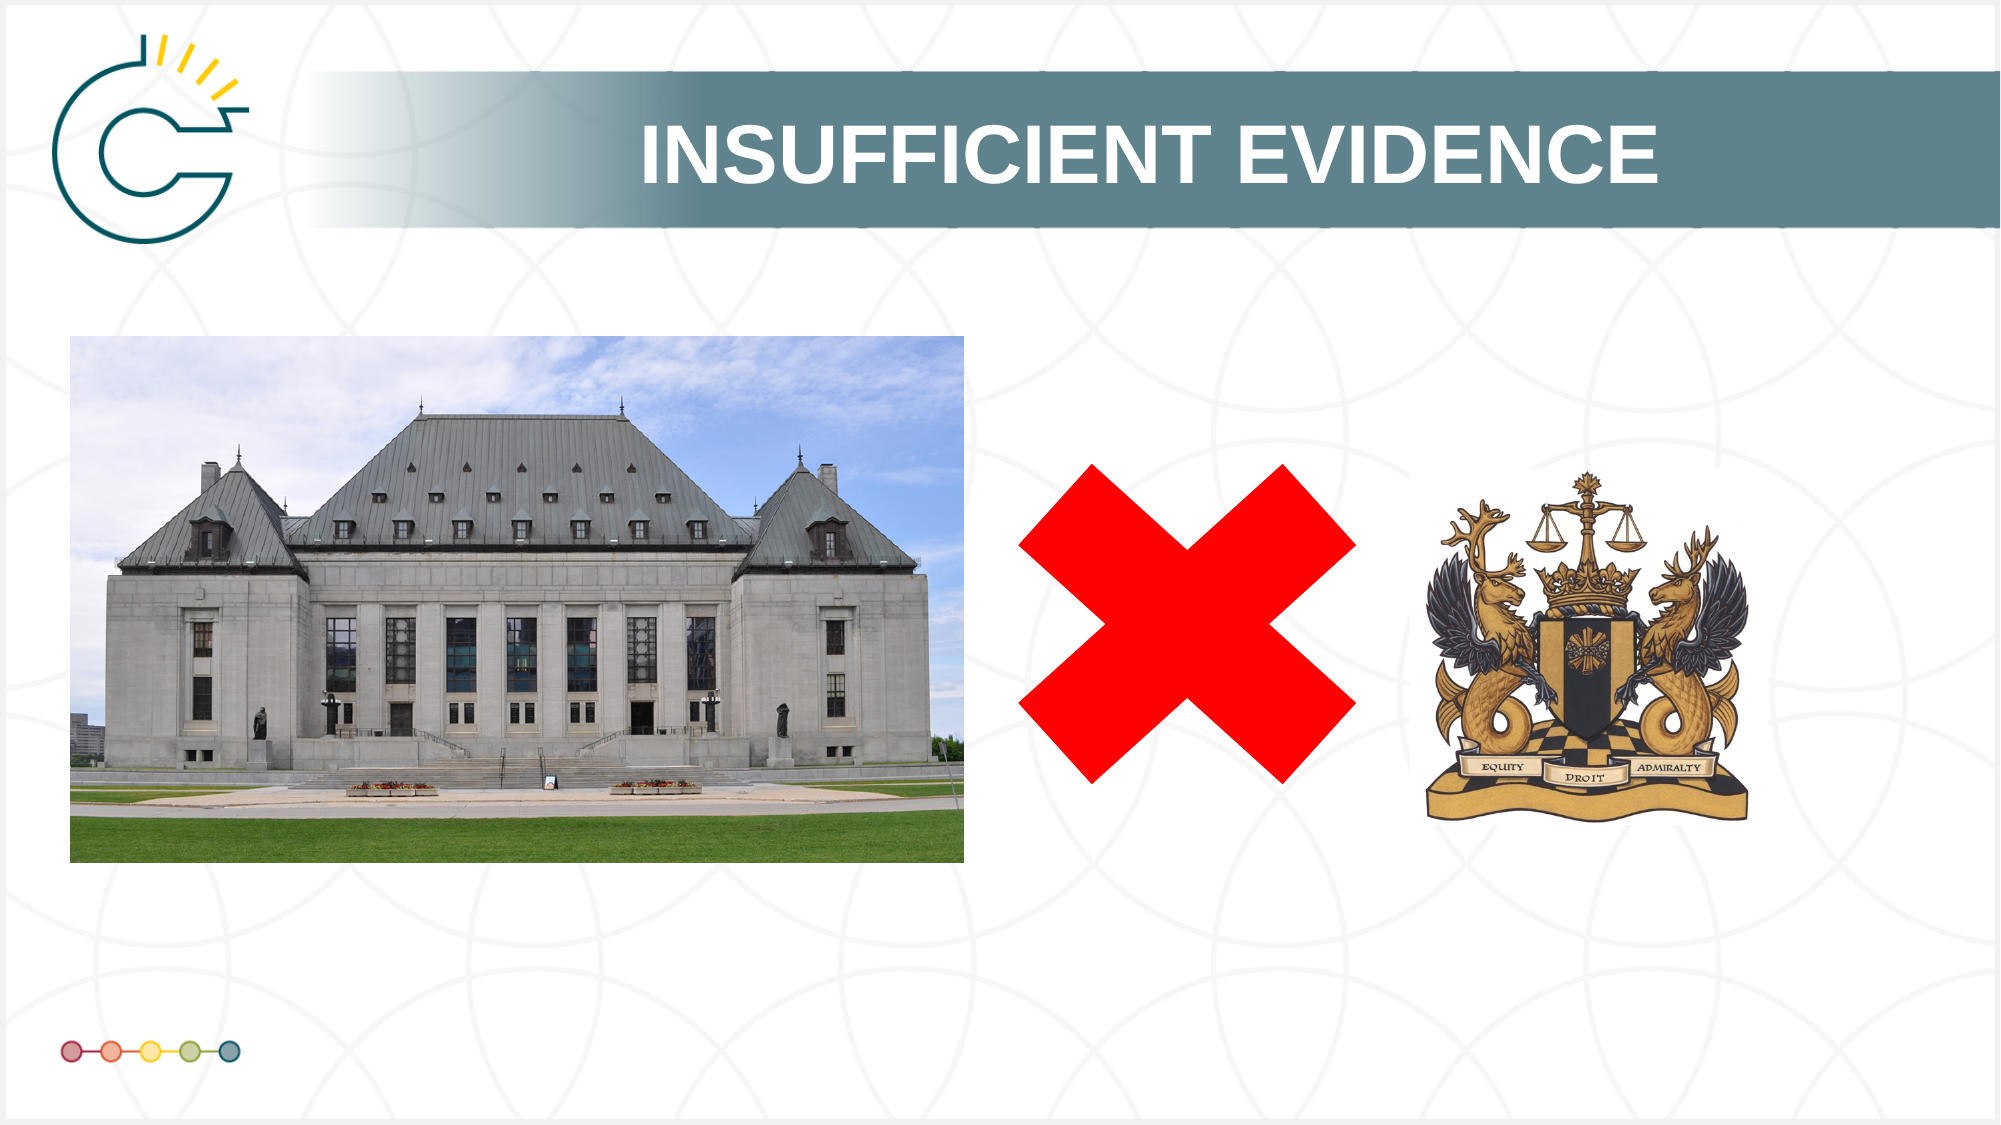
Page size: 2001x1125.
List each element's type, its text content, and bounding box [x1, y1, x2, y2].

picture [0, 0, 2001, 1125]
title INSUFFICIENT EVIDENCE [438, 85, 1863, 240]
text_box [1018, 463, 1357, 785]
